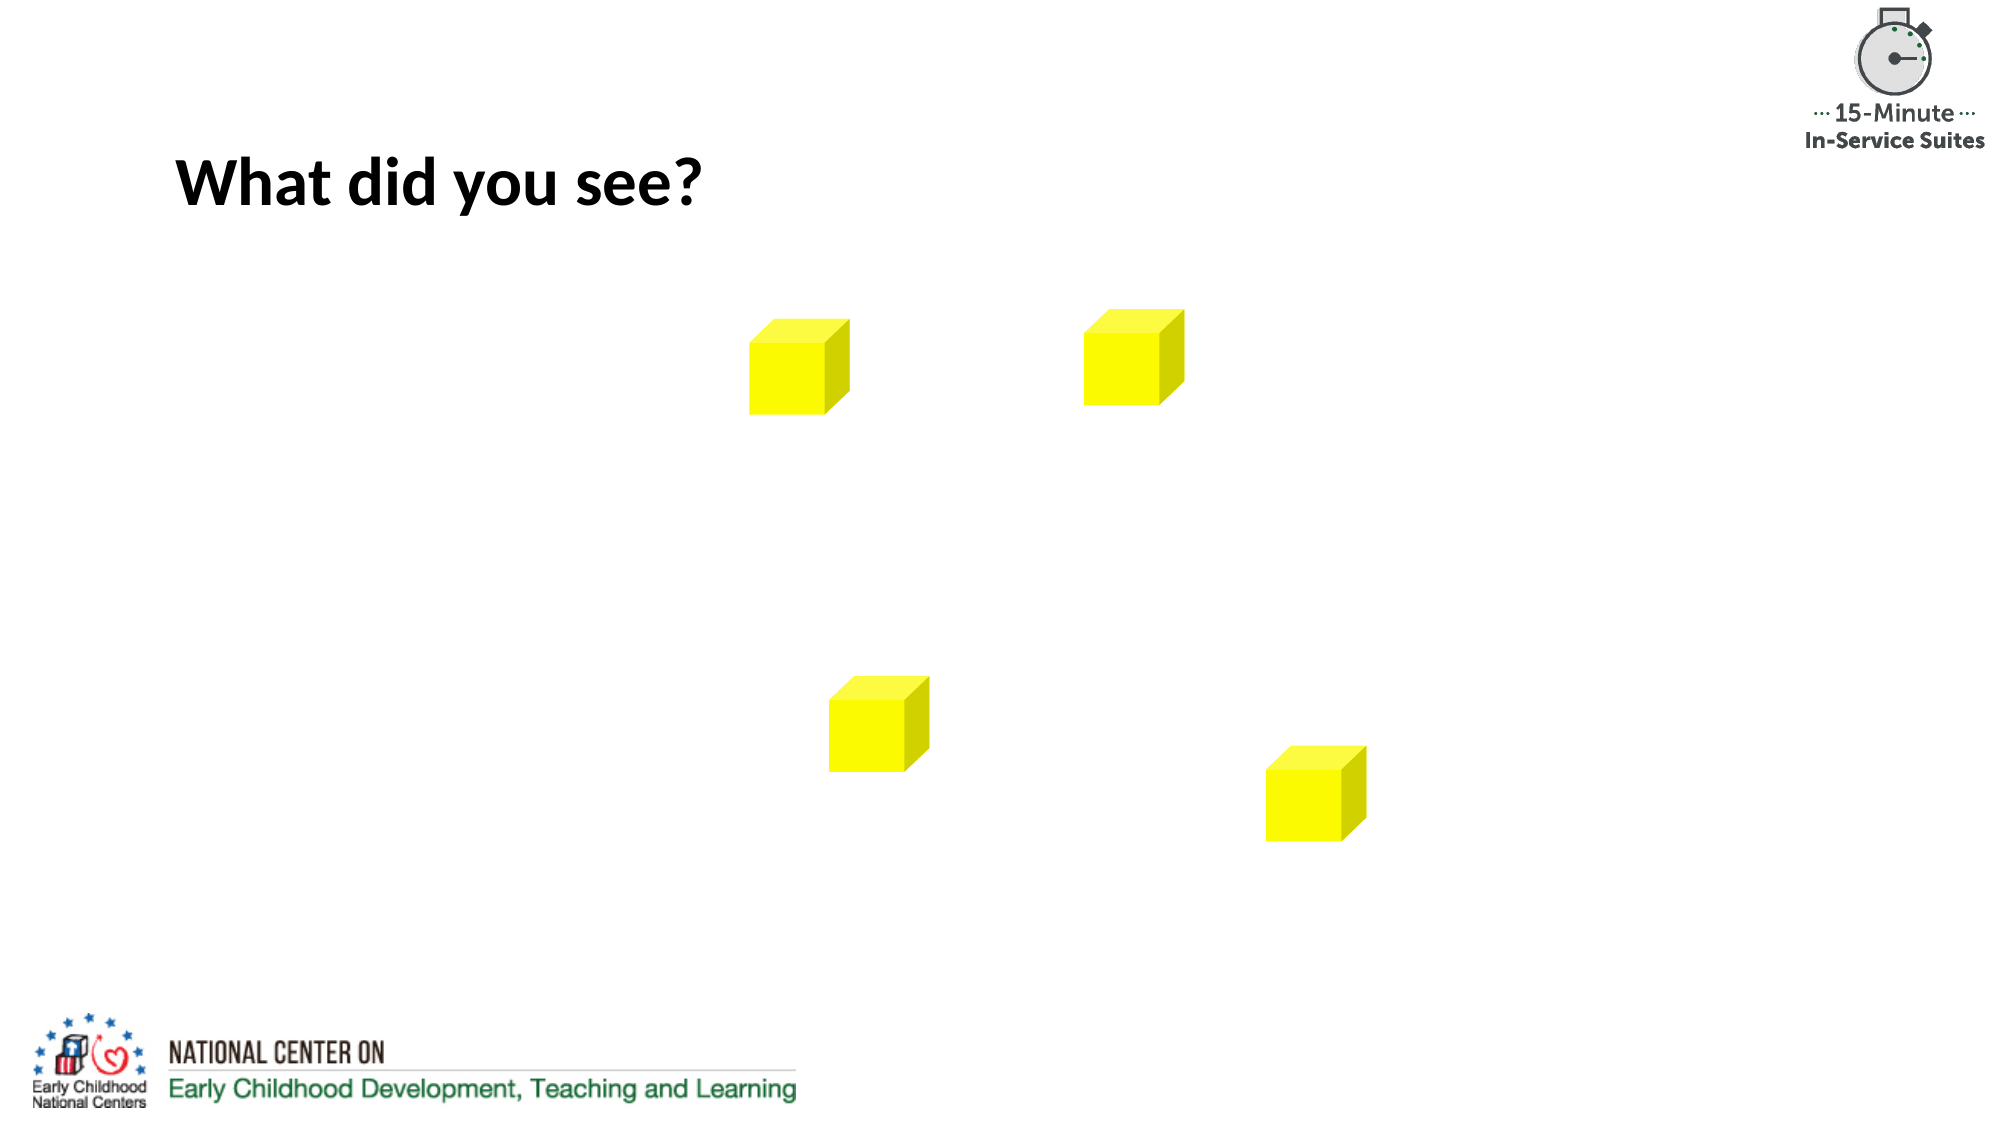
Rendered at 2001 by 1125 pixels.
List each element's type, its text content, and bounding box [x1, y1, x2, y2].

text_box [749, 309, 1367, 842]
picture [33, 1013, 796, 1108]
picture [1790, 0, 1999, 161]
text_box What did you see? [98, 129, 1068, 228]
